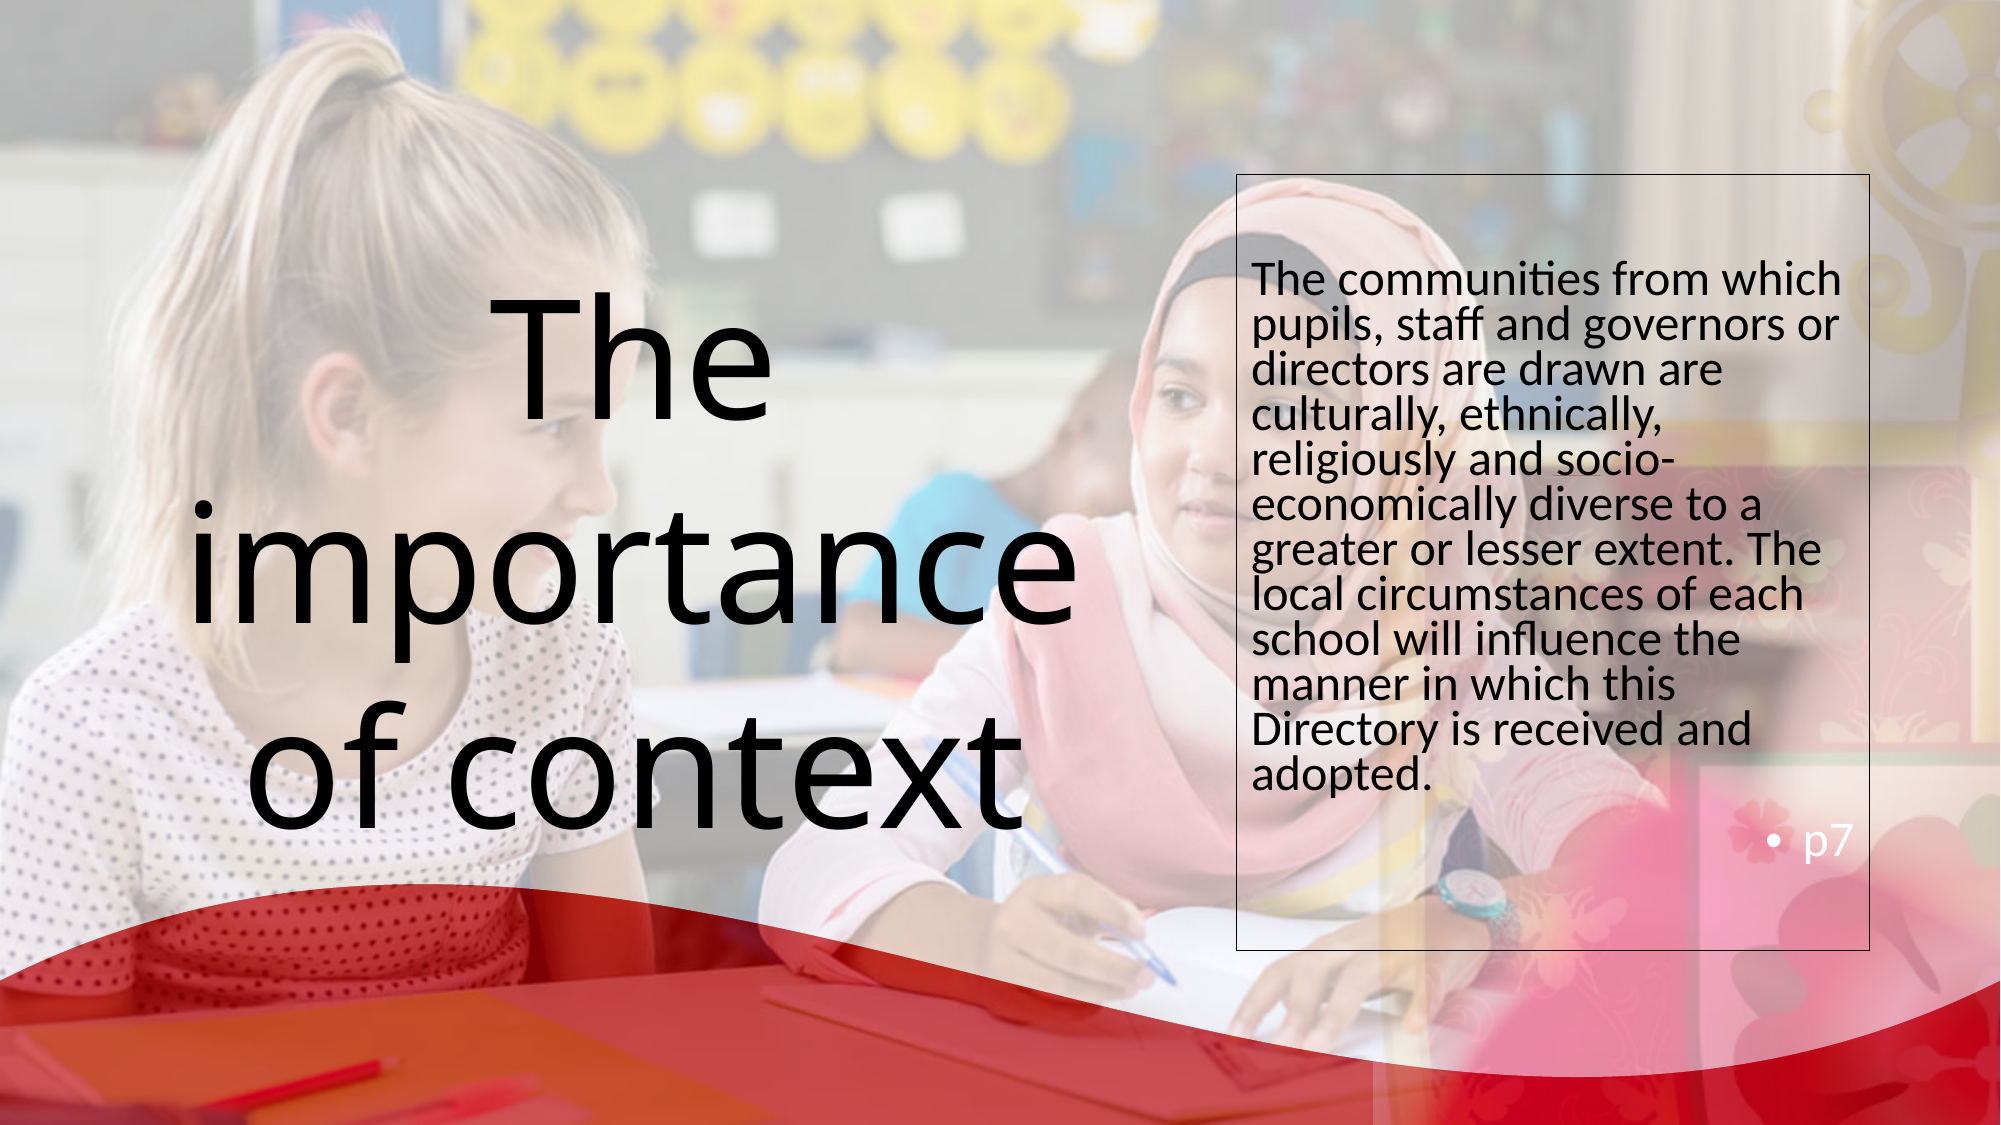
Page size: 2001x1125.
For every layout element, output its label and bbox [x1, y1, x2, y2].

list [0, 0, 2000, 1125]
